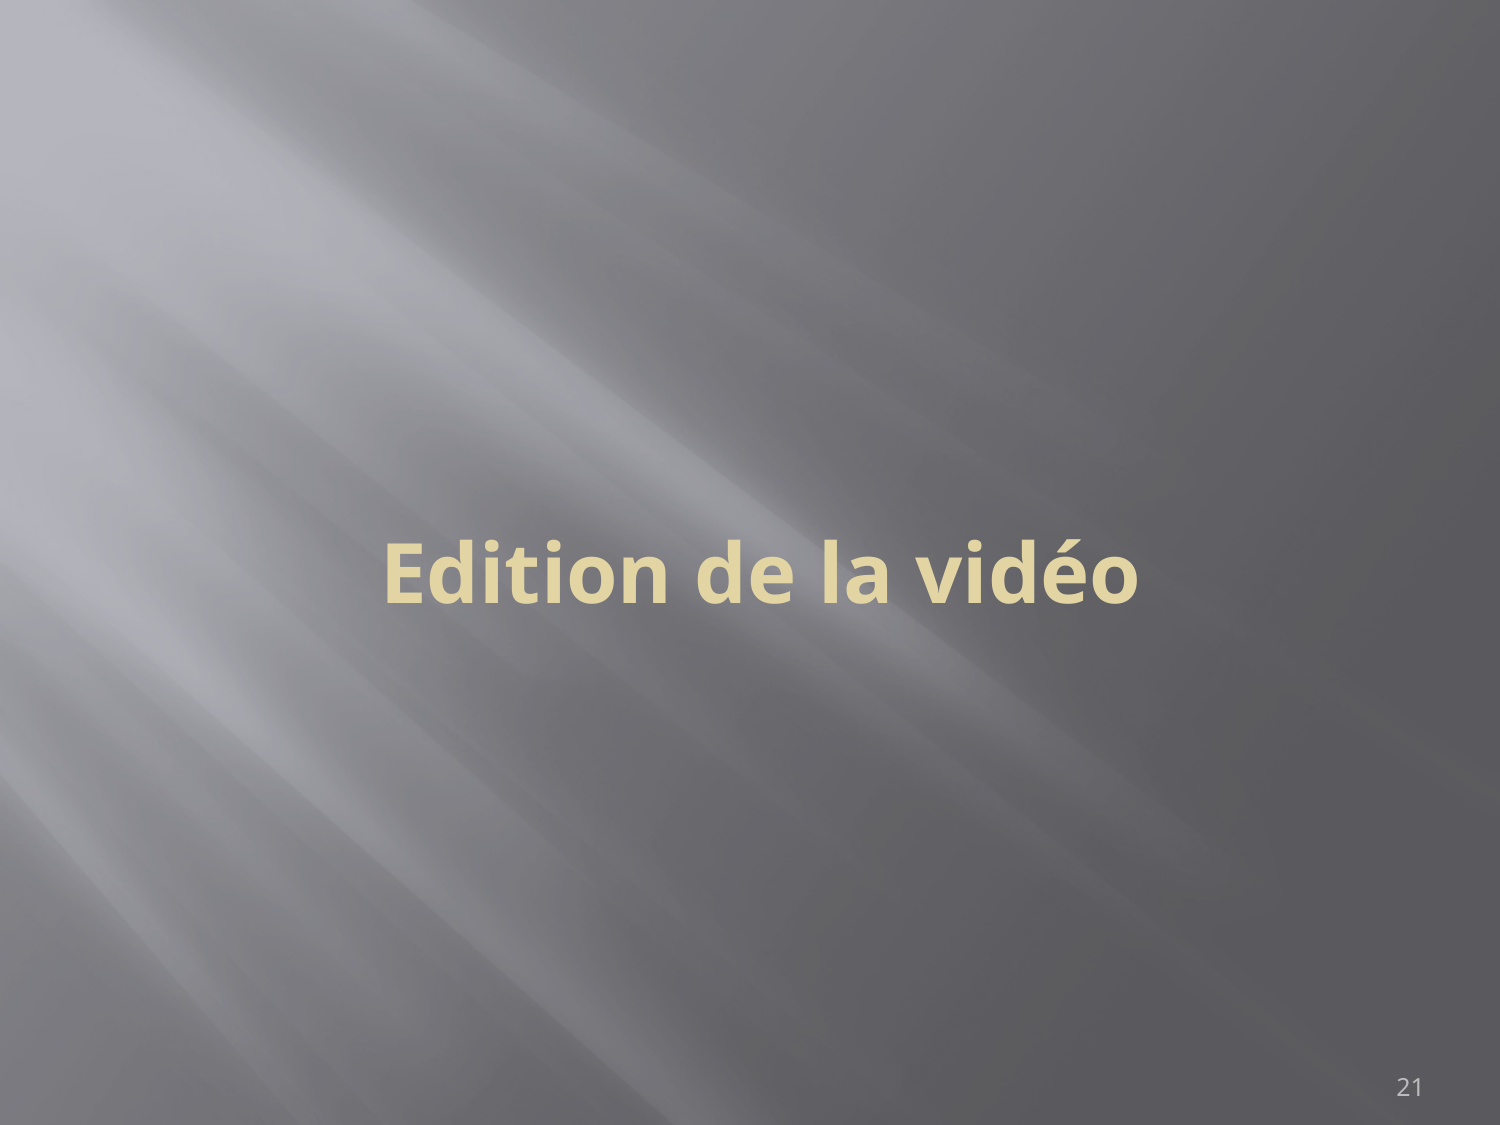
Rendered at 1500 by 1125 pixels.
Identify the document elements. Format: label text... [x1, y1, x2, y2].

list Edition de la vidéo [75, 262, 1425, 1035]
slide_number 21 [1299, 1052, 1425, 1113]
